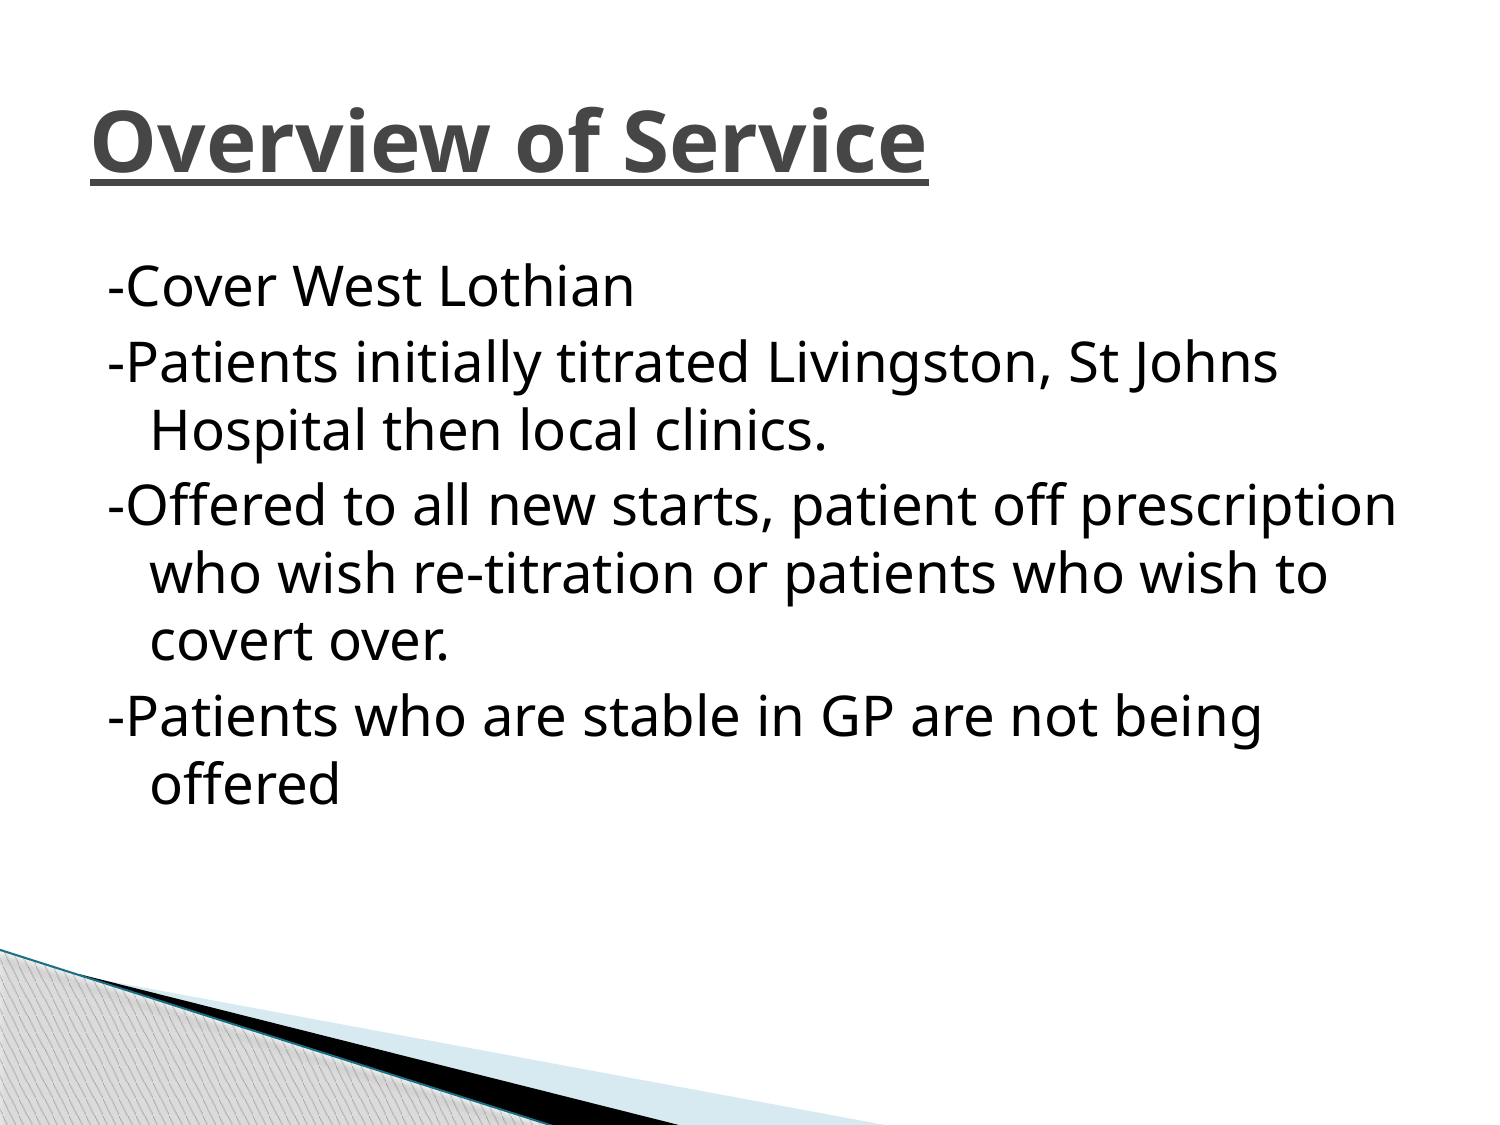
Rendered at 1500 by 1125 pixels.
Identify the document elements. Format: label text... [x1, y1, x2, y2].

list -Cover West Lothian -Patients initially titrated Livingston, St Johns Hospital then local clinics. -Offered to all new starts, patient off prescription who wish re-titration or patients who wish to covert over. -Patients who are stable in GP are not being offered [75, 243, 1425, 986]
title Overview of Service [75, 45, 1425, 233]
